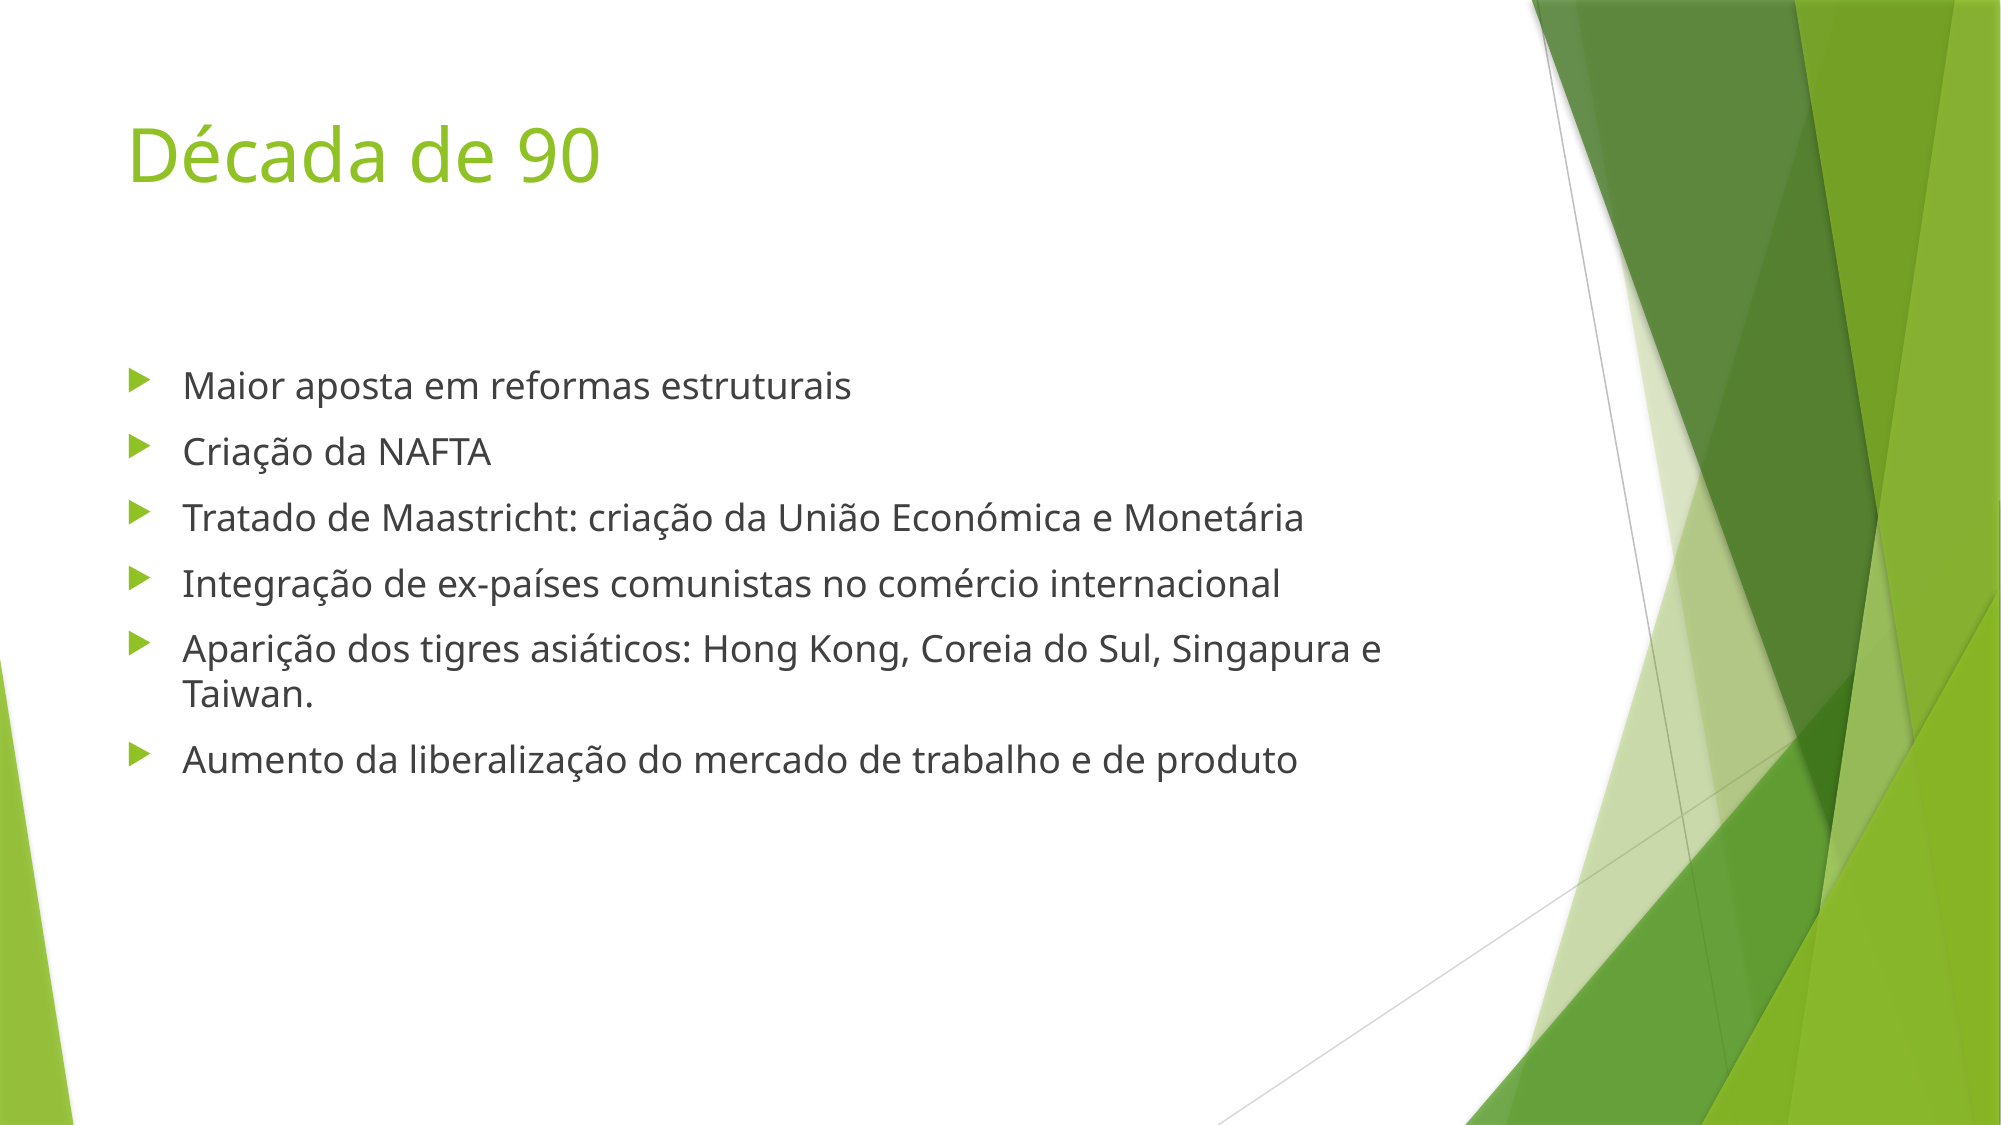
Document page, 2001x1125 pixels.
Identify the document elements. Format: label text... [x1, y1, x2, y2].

title Década de 90 [111, 99, 1522, 317]
list Maior aposta em reformas estruturais Criação da NAFTA Tratado de Maastricht: criação da União Económica e Monetária Integração de ex-países comunistas no comércio internacional Aparição dos tigres asiáticos: Hong Kong, Coreia do Sul, Singapura e Taiwan. Aumento da liberalização do mercado de trabalho e de produto [111, 354, 1522, 992]
